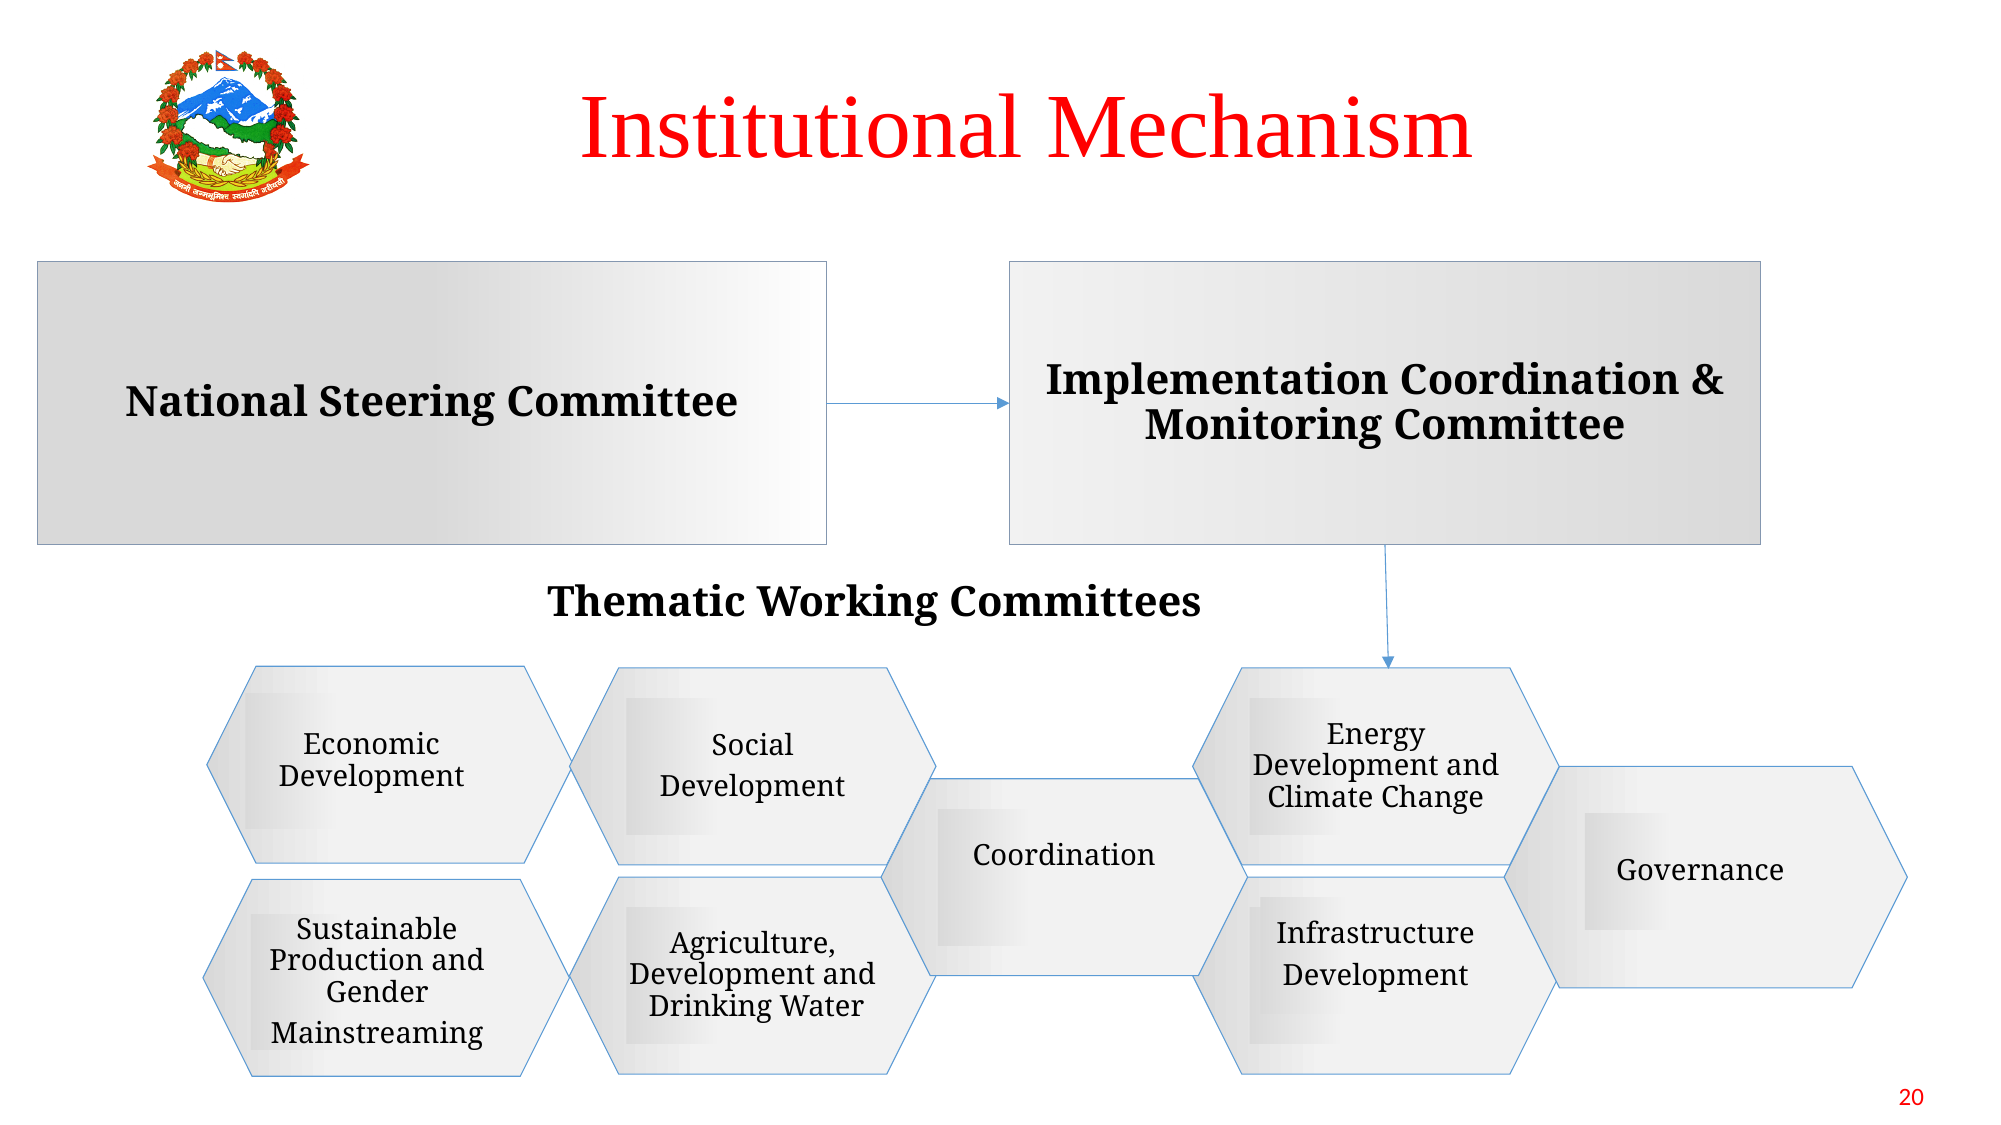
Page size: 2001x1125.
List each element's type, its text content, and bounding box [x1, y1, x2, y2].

title Institutional Mechanism [204, 56, 1874, 200]
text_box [37, 261, 1908, 1077]
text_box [1384, 544, 1389, 669]
picture [146, 49, 310, 203]
